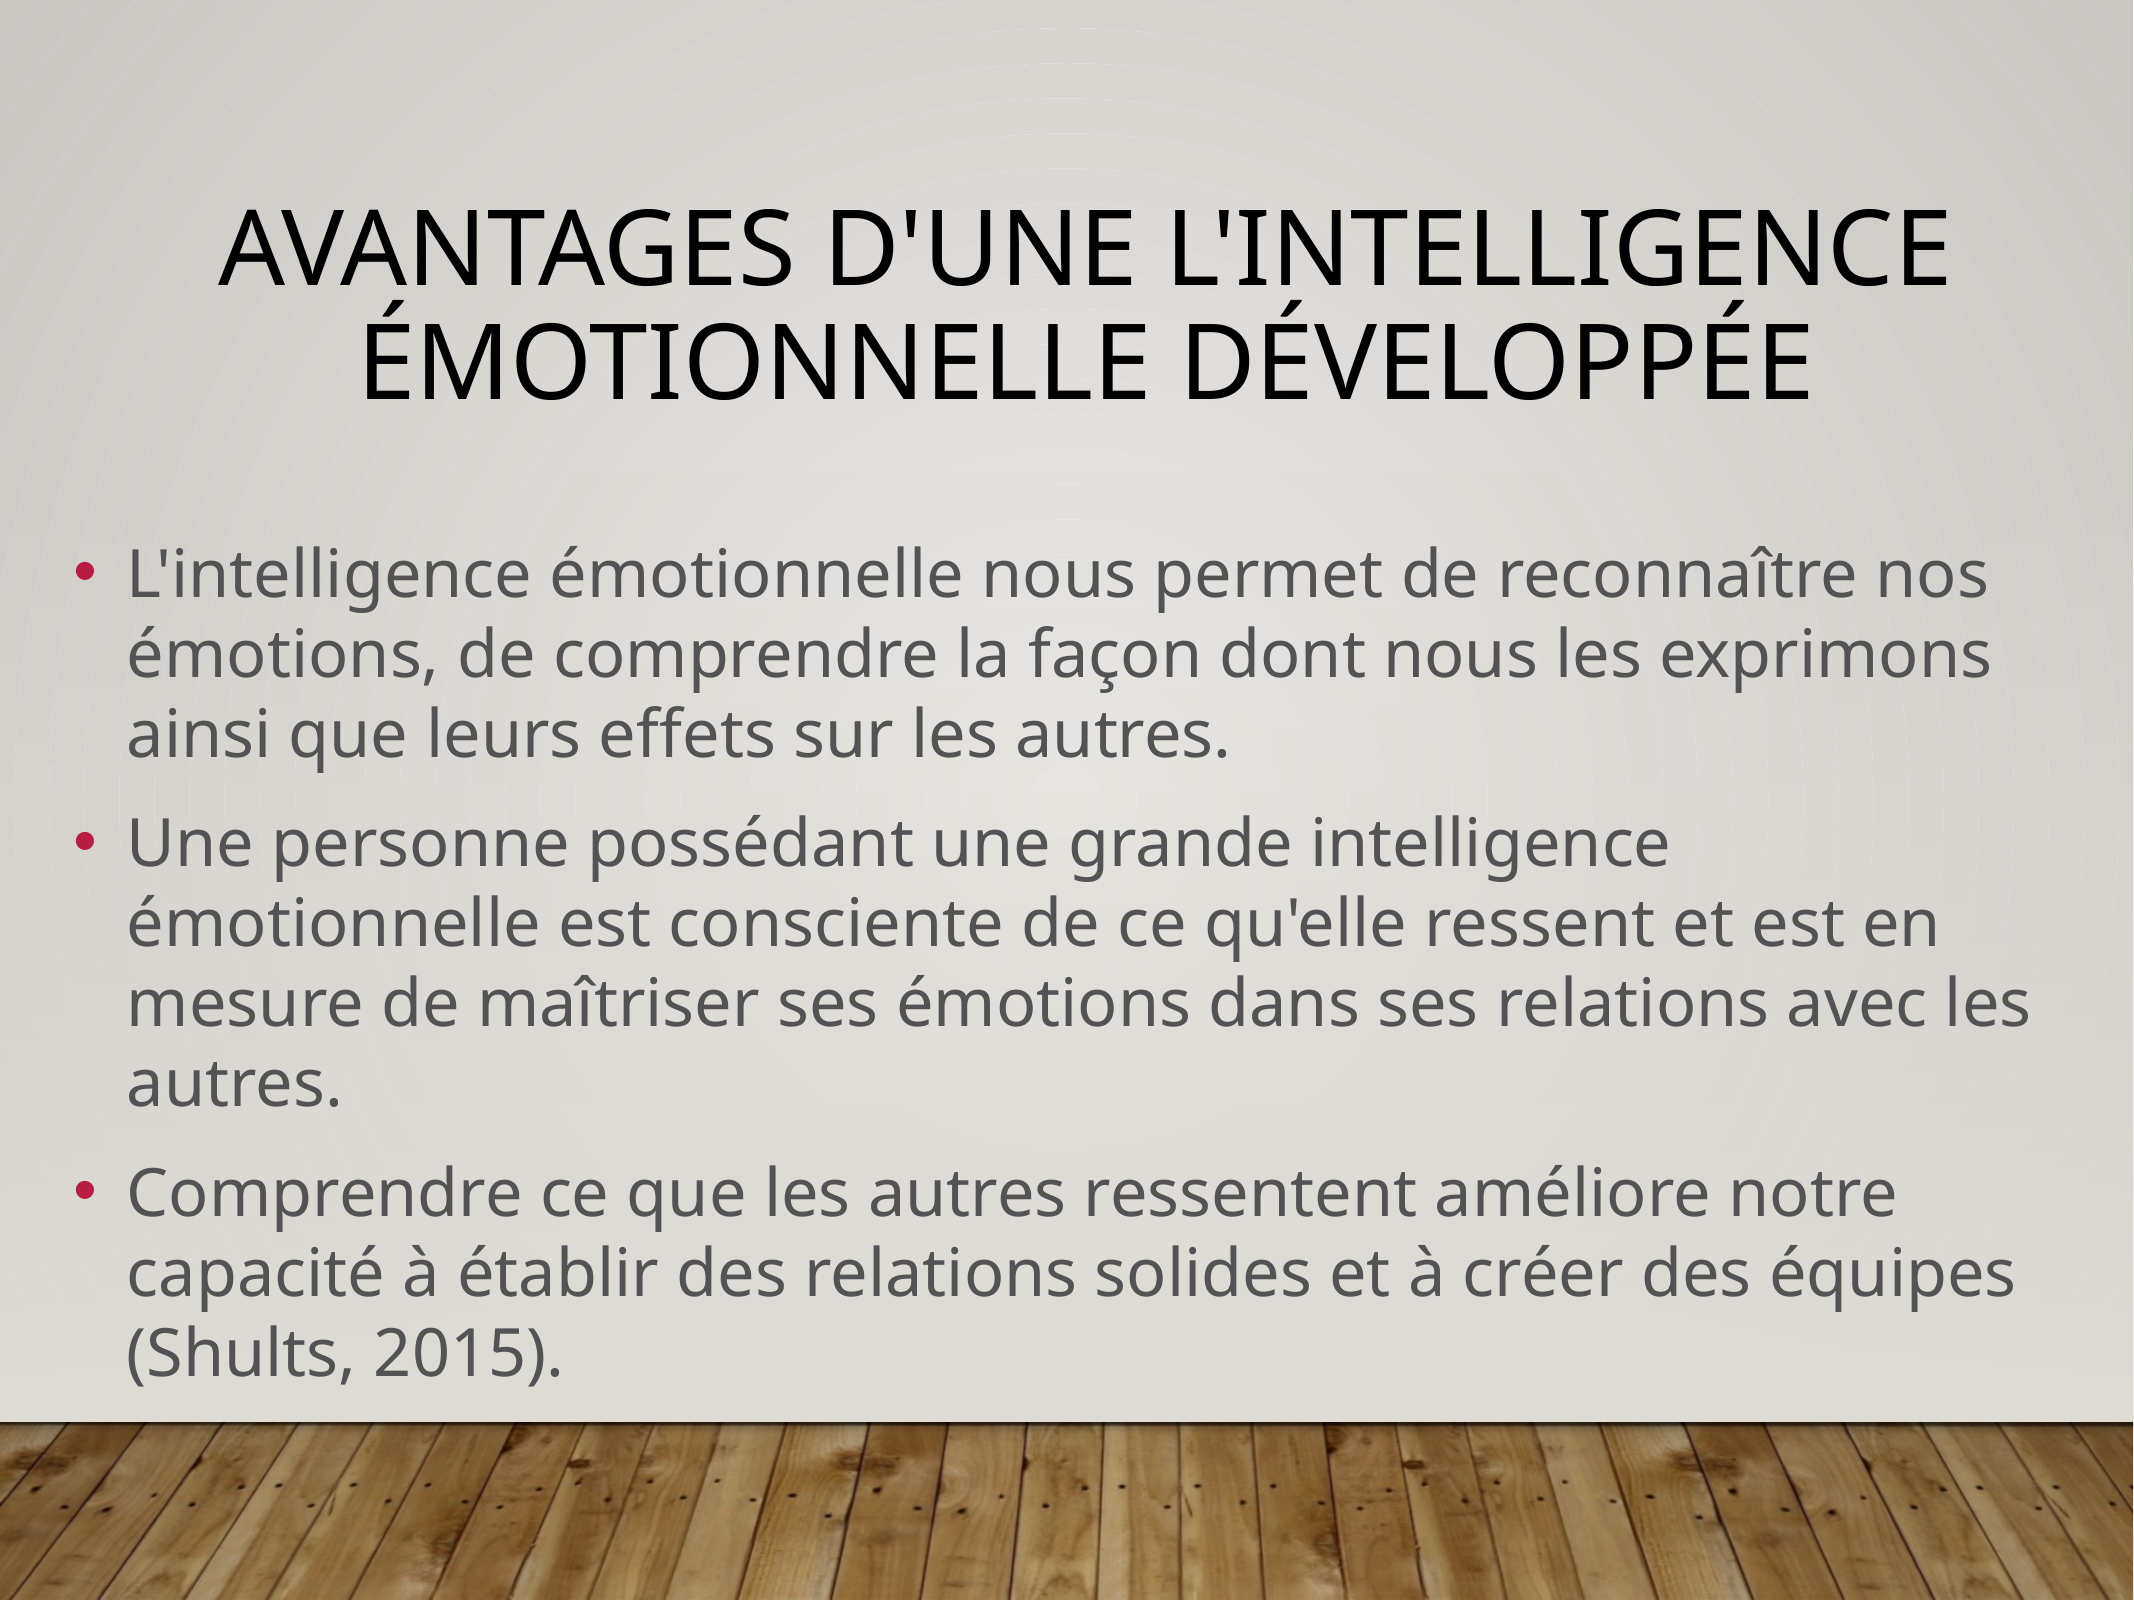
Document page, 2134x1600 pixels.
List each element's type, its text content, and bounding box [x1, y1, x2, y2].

title Avantages d'une l'intelligence émotionnelle développée [97, 187, 2075, 433]
picture [0, 1422, 2134, 1600]
list L'intelligence émotionnelle nous permet de reconnaître nos émotions, de comprendre la façon dont nous les exprimons ainsi que leurs effets sur les autres. Une personne possédant une grande intelligence émotionnelle est consciente de ce qu'elle ressent et est en mesure de maîtriser ses émotions dans ses relations avec les autres. Comprendre ce que les autres ressentent améliore notre capacité à établir des relations solides et à créer des équipes (Shults, 2015). [58, 522, 2075, 1519]
